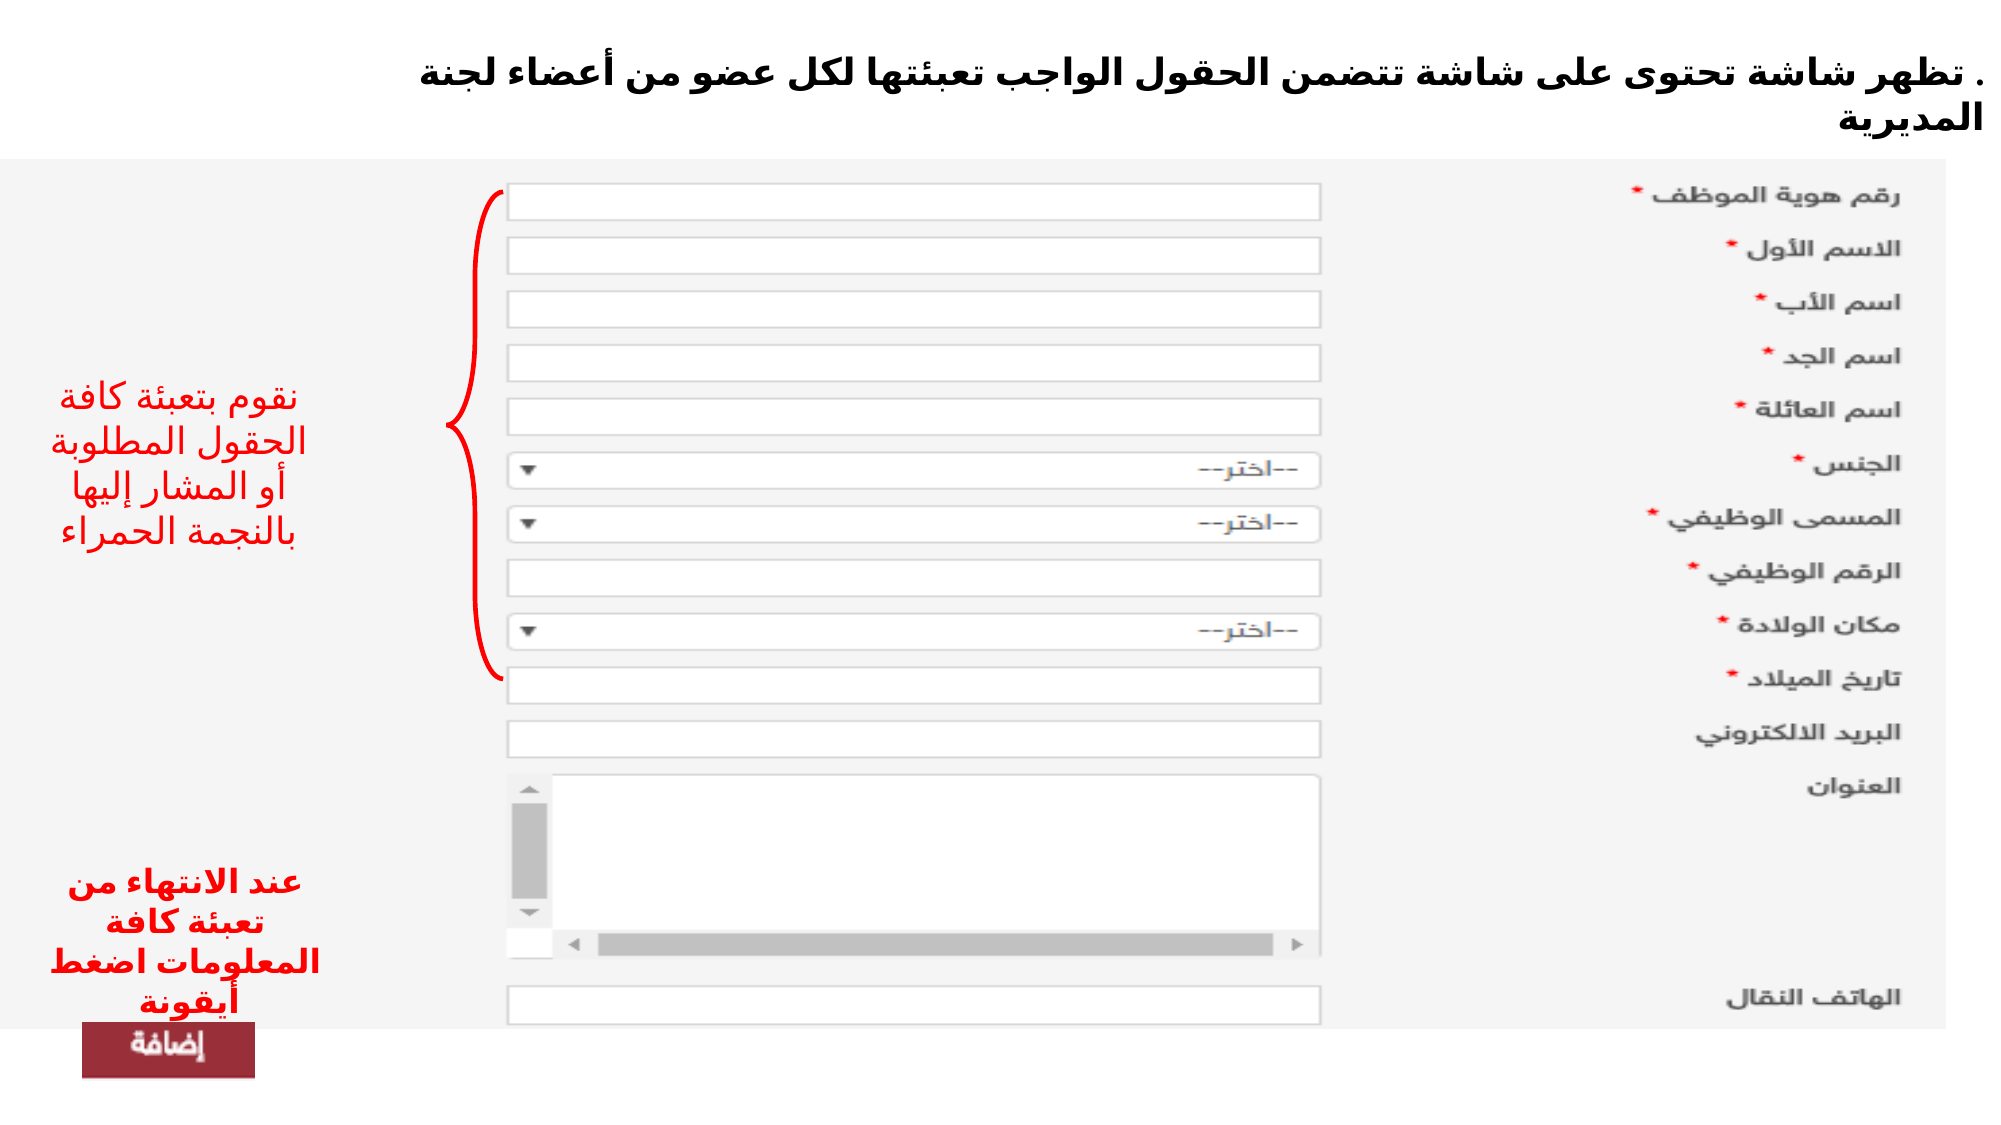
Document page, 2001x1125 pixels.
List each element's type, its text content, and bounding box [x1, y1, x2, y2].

text_box . تظهر شاشة تحتوى على شاشة تتضمن الحقول الواجب تعبئتها لكل عضو من أعضاء لجنة المديرية [249, 40, 2000, 146]
picture [0, 159, 1946, 1081]
